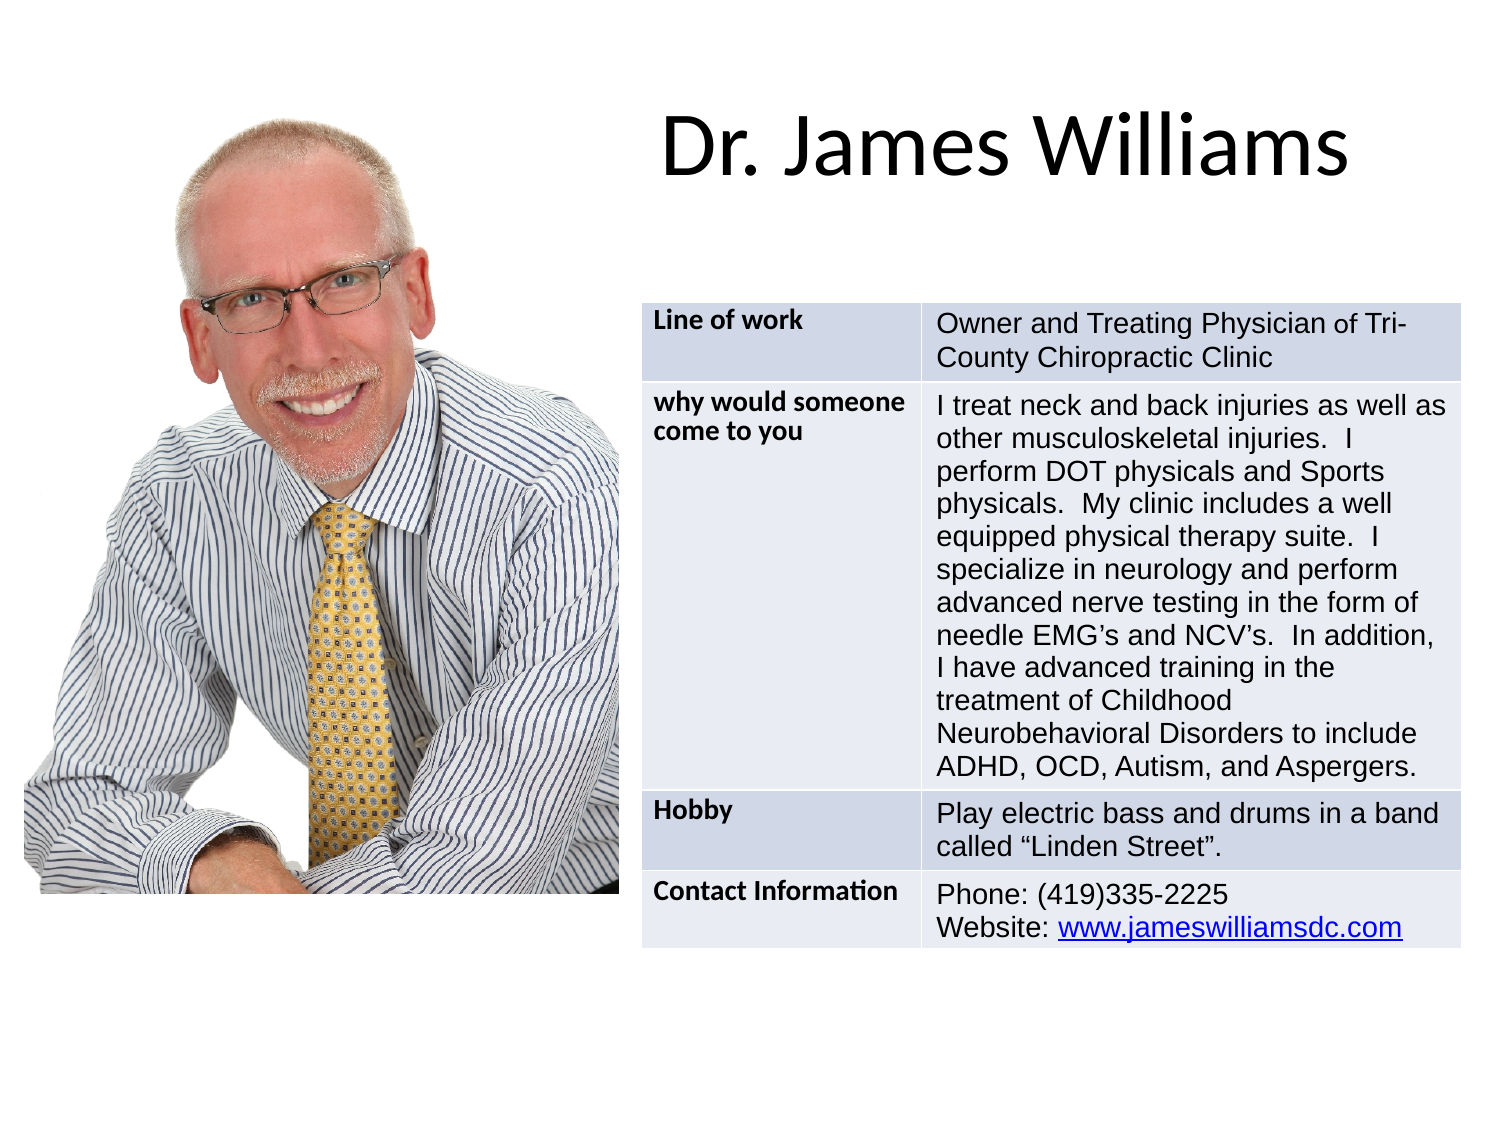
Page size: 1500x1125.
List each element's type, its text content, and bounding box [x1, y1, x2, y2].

table_cell Phone: (419)335-2225 Website: www.jameswilliamsdc.com [922, 871, 1461, 948]
table_cell I treat neck and back injuries as well as other musculoskeletal injuries. I perform DOT physicals and Sports physicals. My clinic includes a well equipped physical therapy suite. I specialize in neurology and perform advanced nerve testing in the form of needle EMG’s and NCV’s. In addition, I have advanced training in the treatment of Childhood Neurobehavioral Disorders to include ADHD, OCD, Autism, and Aspergers. [922, 383, 1461, 789]
table_cell Play electric bass and drums in a band called “Linden Street”. [922, 791, 1461, 870]
table_header Line of work [642, 303, 921, 381]
table_cell Contact Information [642, 871, 921, 948]
table_cell Hobby [642, 791, 921, 870]
table_cell why would someone come to you [642, 383, 921, 789]
title Dr. James Williams [622, 45, 1425, 233]
picture [24, 2, 619, 895]
table_header Owner and Treating Physician of Tri-County Chiropractic Clinic [922, 303, 1461, 381]
